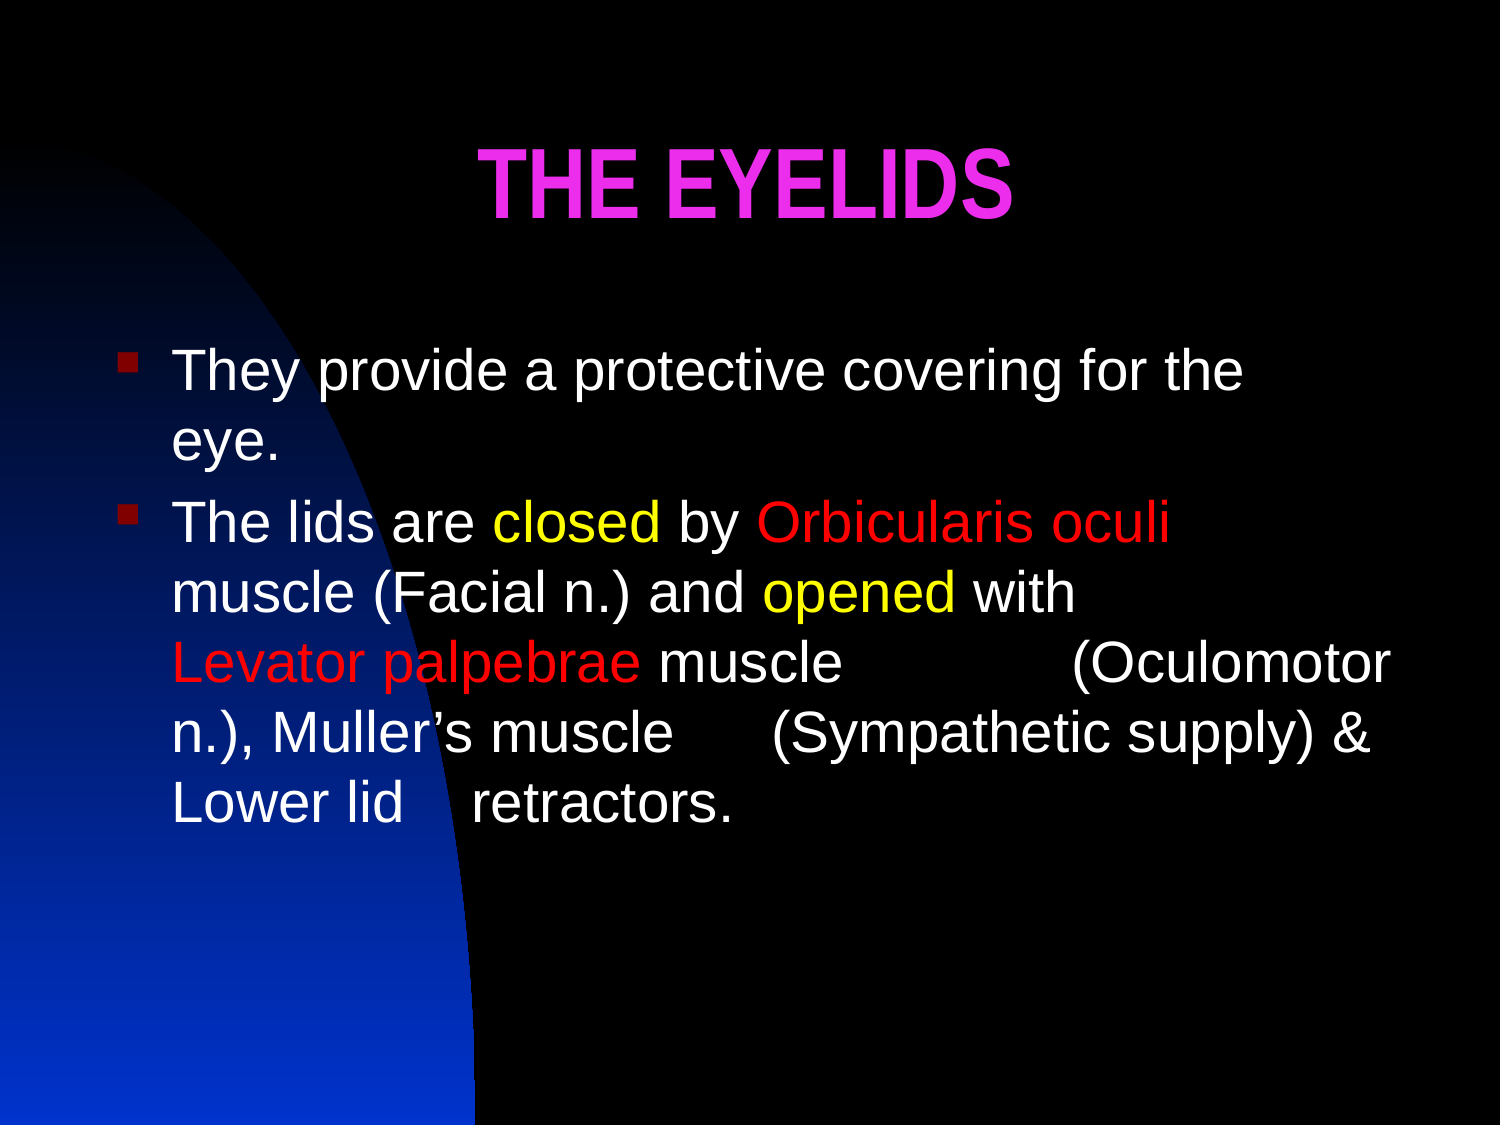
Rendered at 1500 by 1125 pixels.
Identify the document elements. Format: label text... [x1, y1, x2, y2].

list They provide a protective covering for the eye. The lids are closed by Orbicularis oculi muscle (Facial n.) and opened with Levator palpebrae muscle (Oculomotor n.), Muller’s muscle (Sympathetic supply) & Lower lid retractors. [99, 324, 1413, 1000]
title THE EYELIDS [462, 99, 1463, 288]
